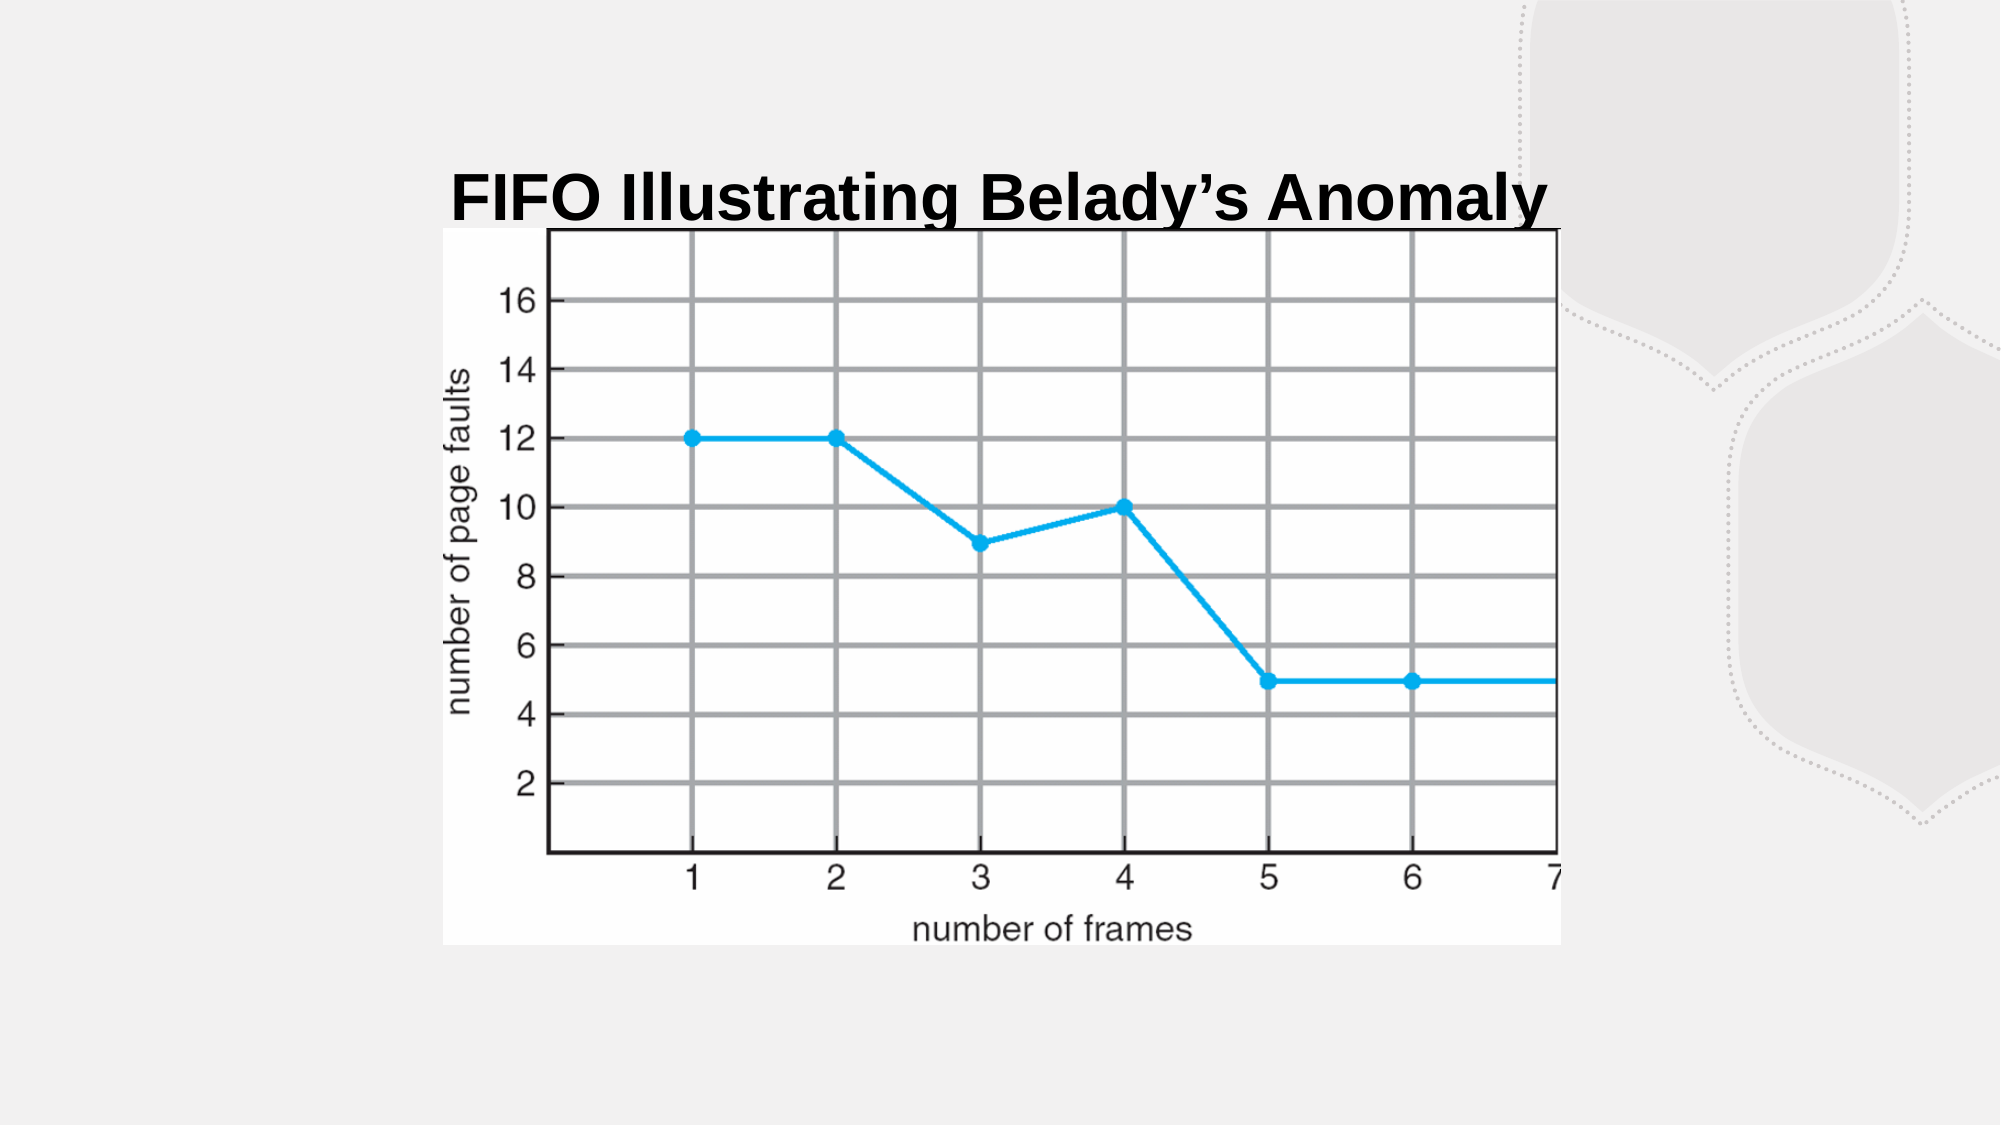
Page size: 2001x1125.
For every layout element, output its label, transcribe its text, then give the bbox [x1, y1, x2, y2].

picture [443, 228, 1561, 945]
text_box FIFO Illustrating Belady’s Anomaly [362, 99, 1638, 288]
